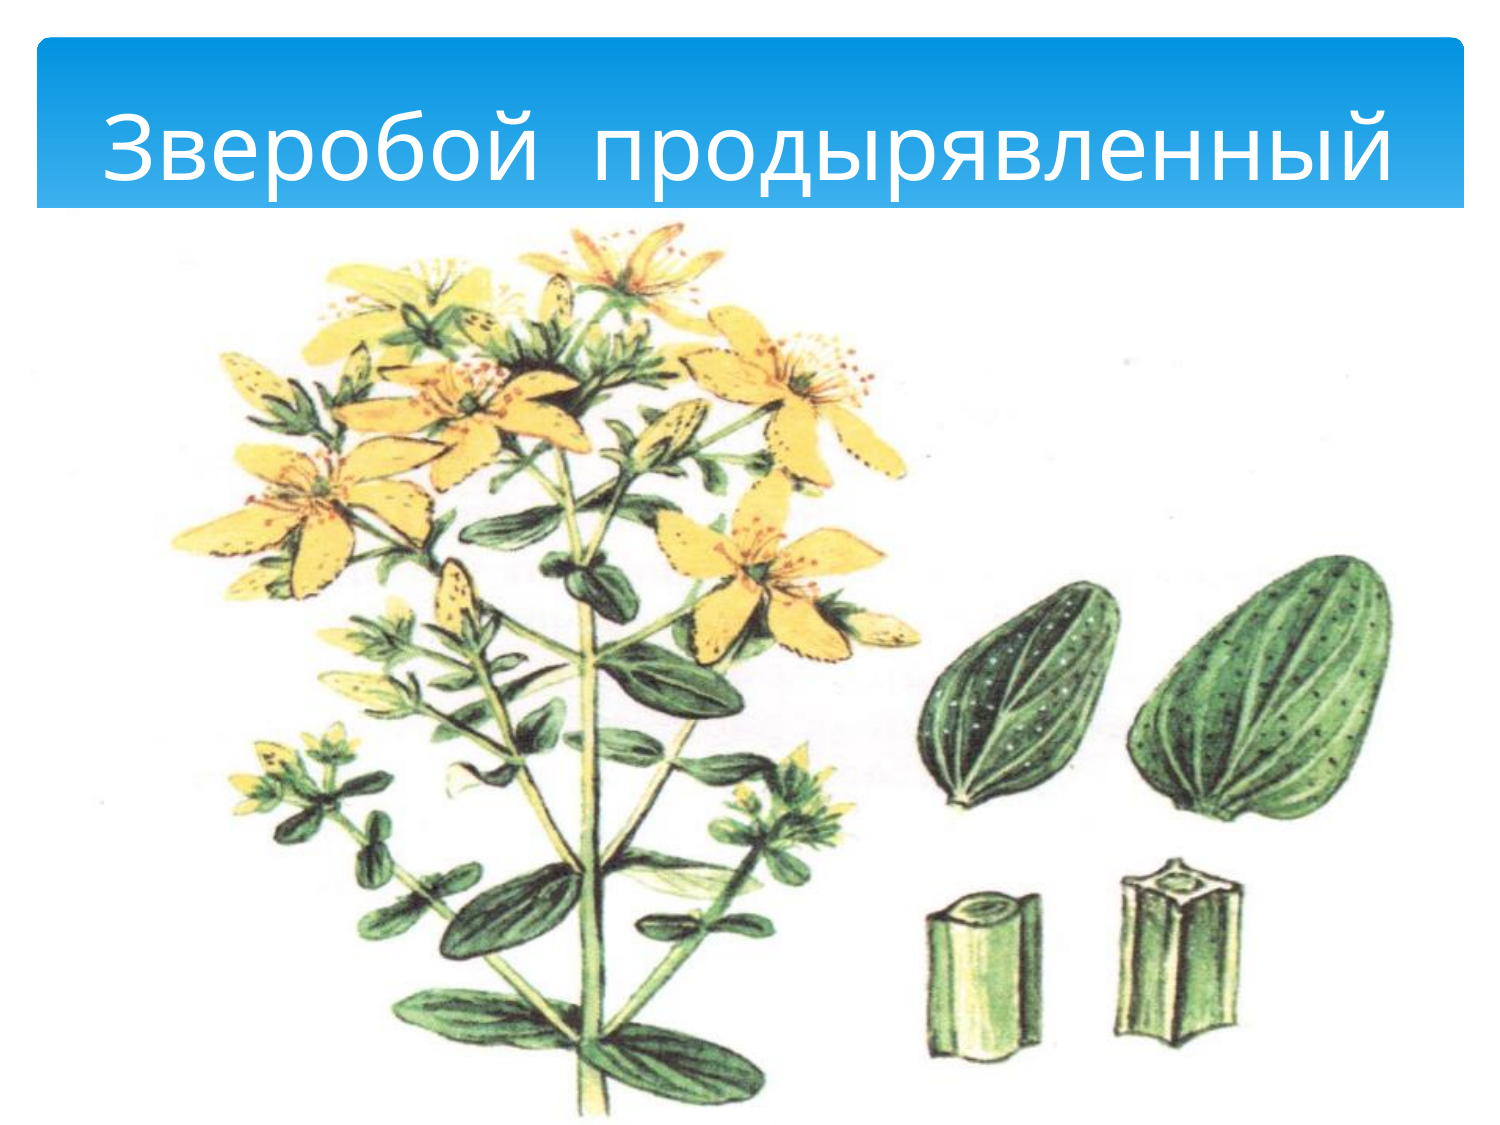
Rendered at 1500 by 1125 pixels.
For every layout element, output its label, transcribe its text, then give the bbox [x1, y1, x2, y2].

picture [29, 207, 1471, 1125]
title Зверобой продырявленный [75, 55, 1425, 206]
